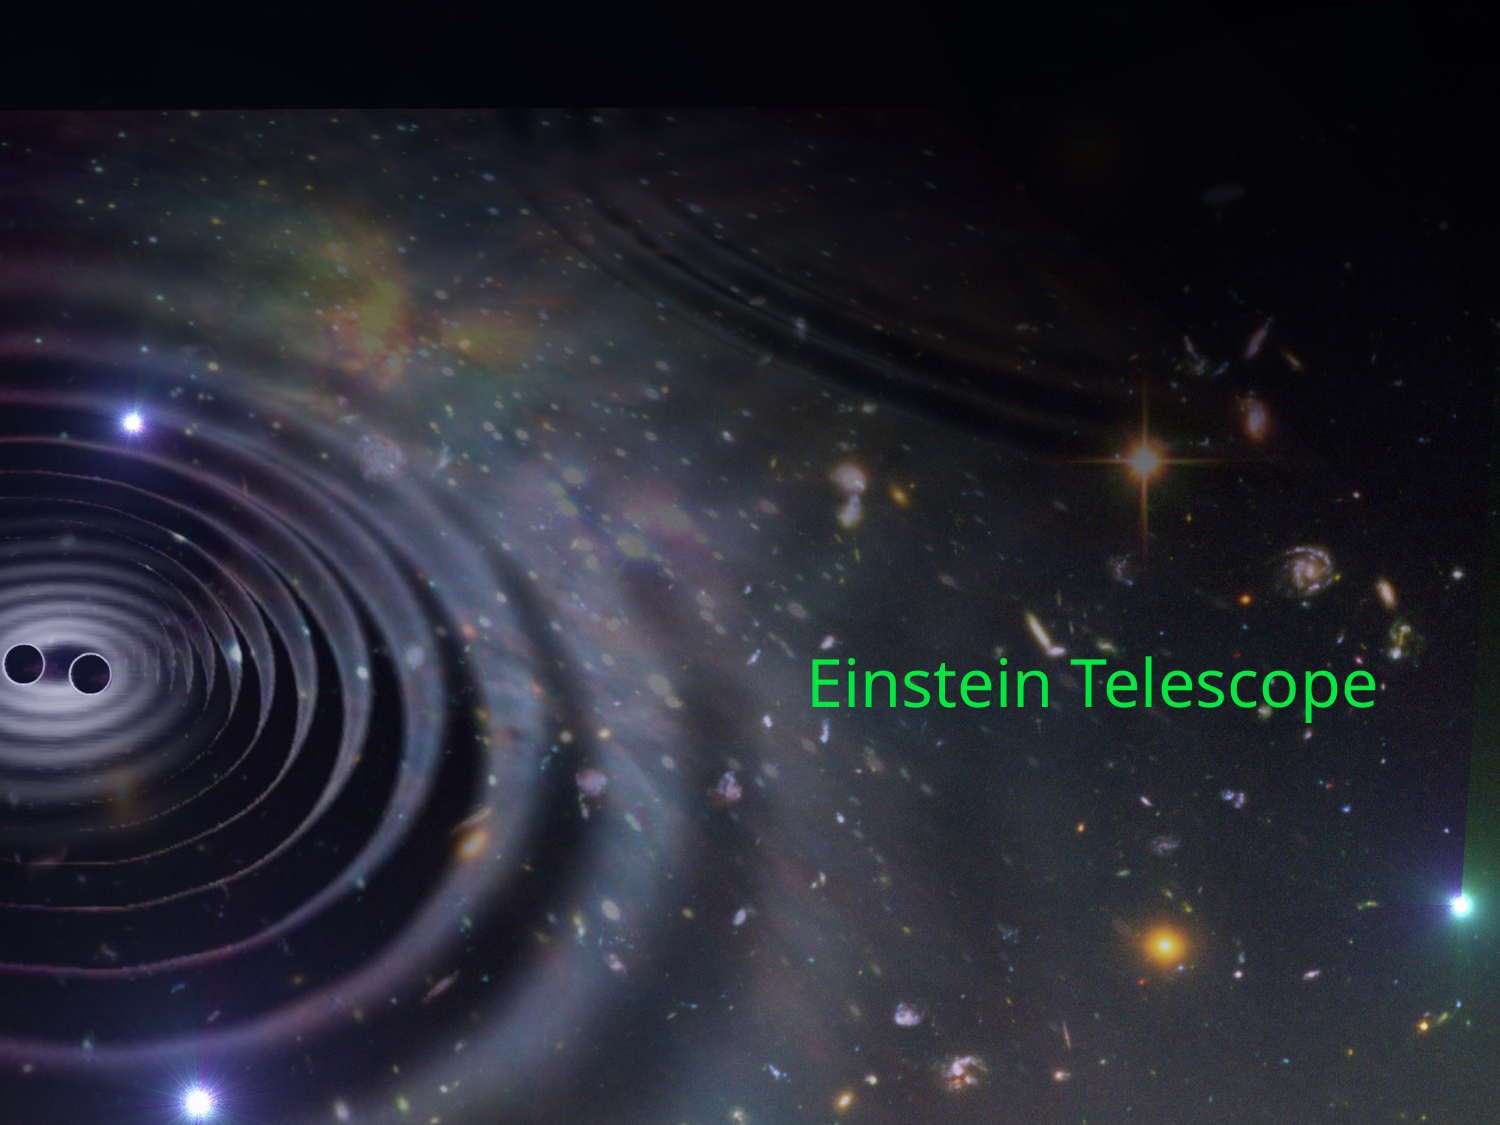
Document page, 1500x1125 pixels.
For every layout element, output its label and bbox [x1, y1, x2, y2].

list [0, 0, 1500, 1125]
